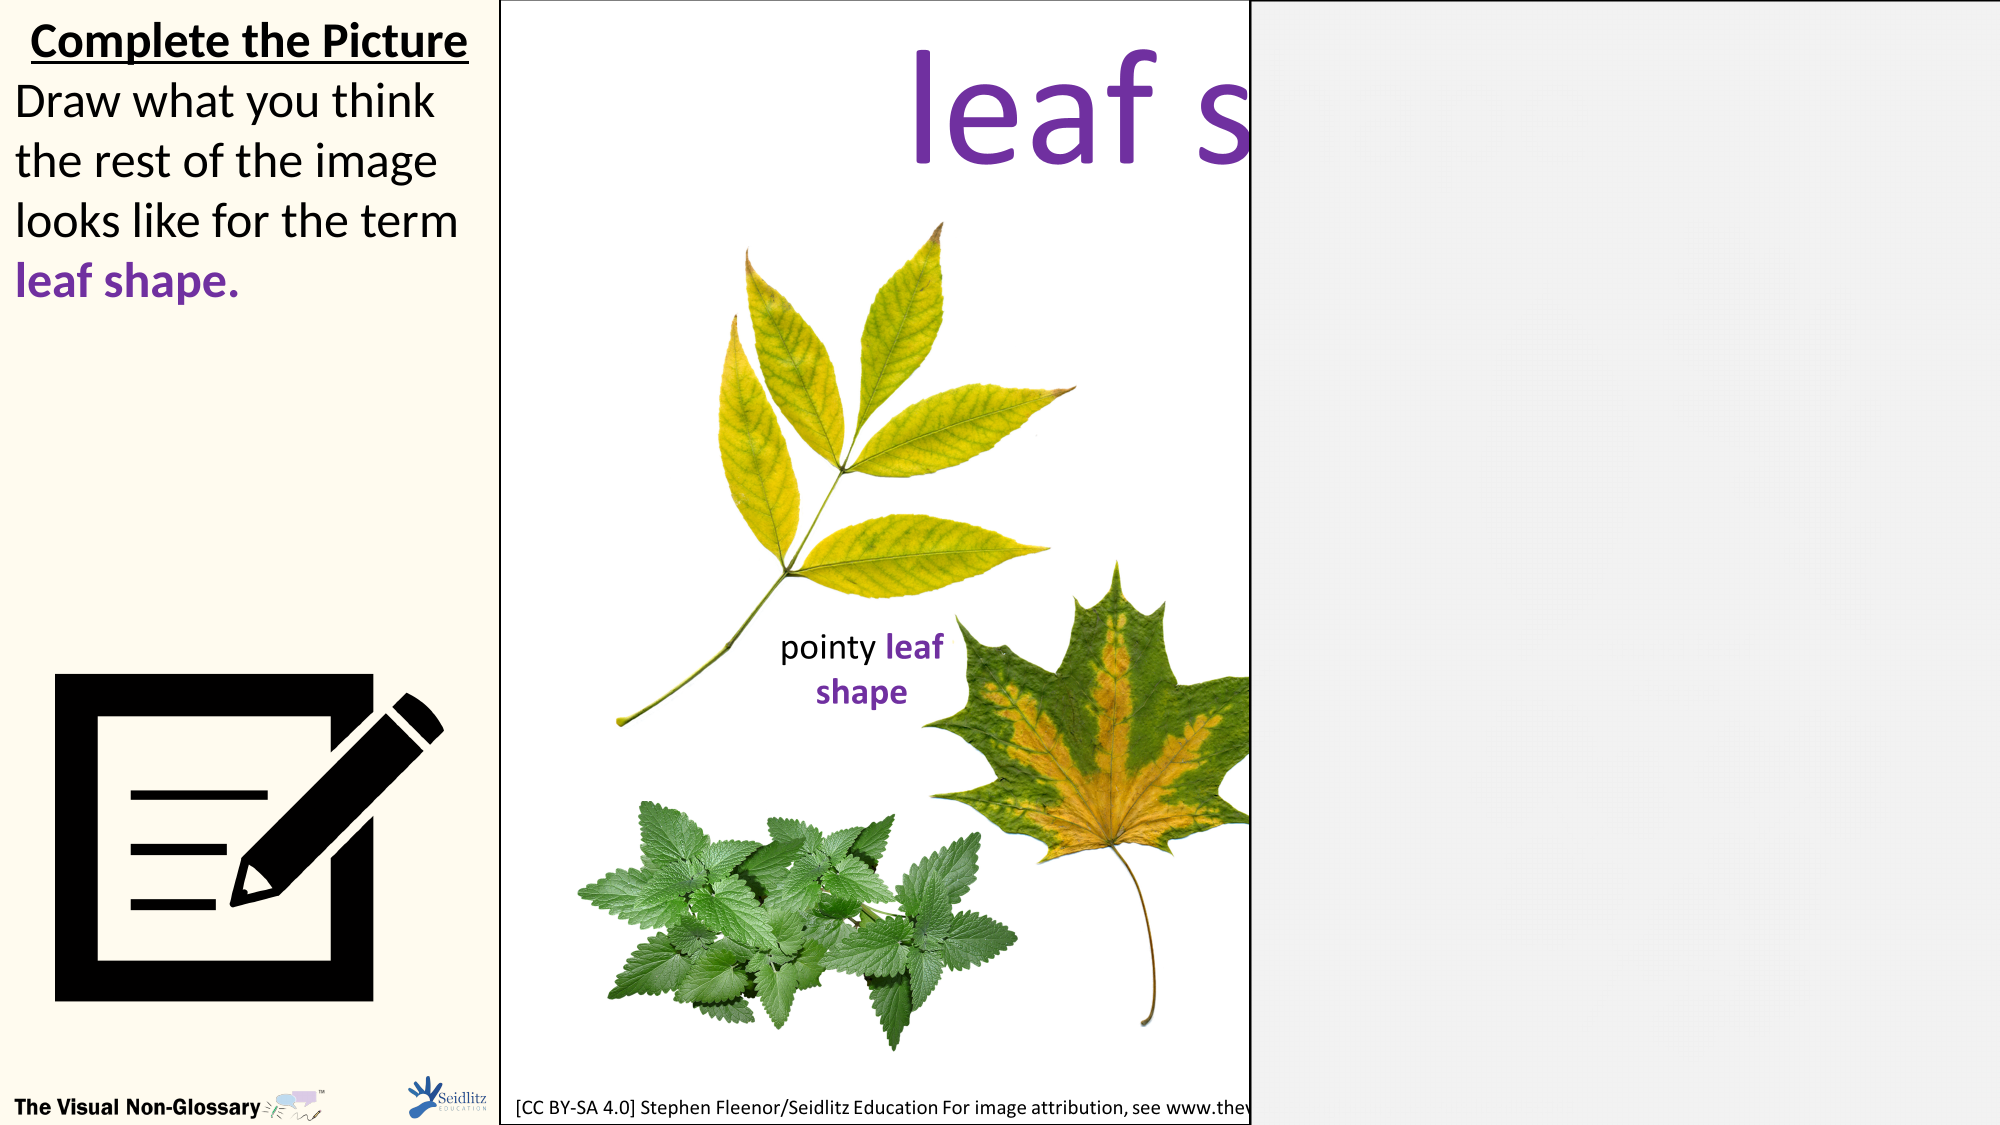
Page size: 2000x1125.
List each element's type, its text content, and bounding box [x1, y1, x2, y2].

text_box Complete the Picture [15, 0, 484, 59]
text_box Draw what you think the rest of the image looks like for the term leaf shape. [0, 59, 494, 315]
picture [55, 643, 445, 1033]
picture [403, 1073, 495, 1125]
picture [0, 1084, 328, 1125]
picture [499, 0, 2000, 1125]
